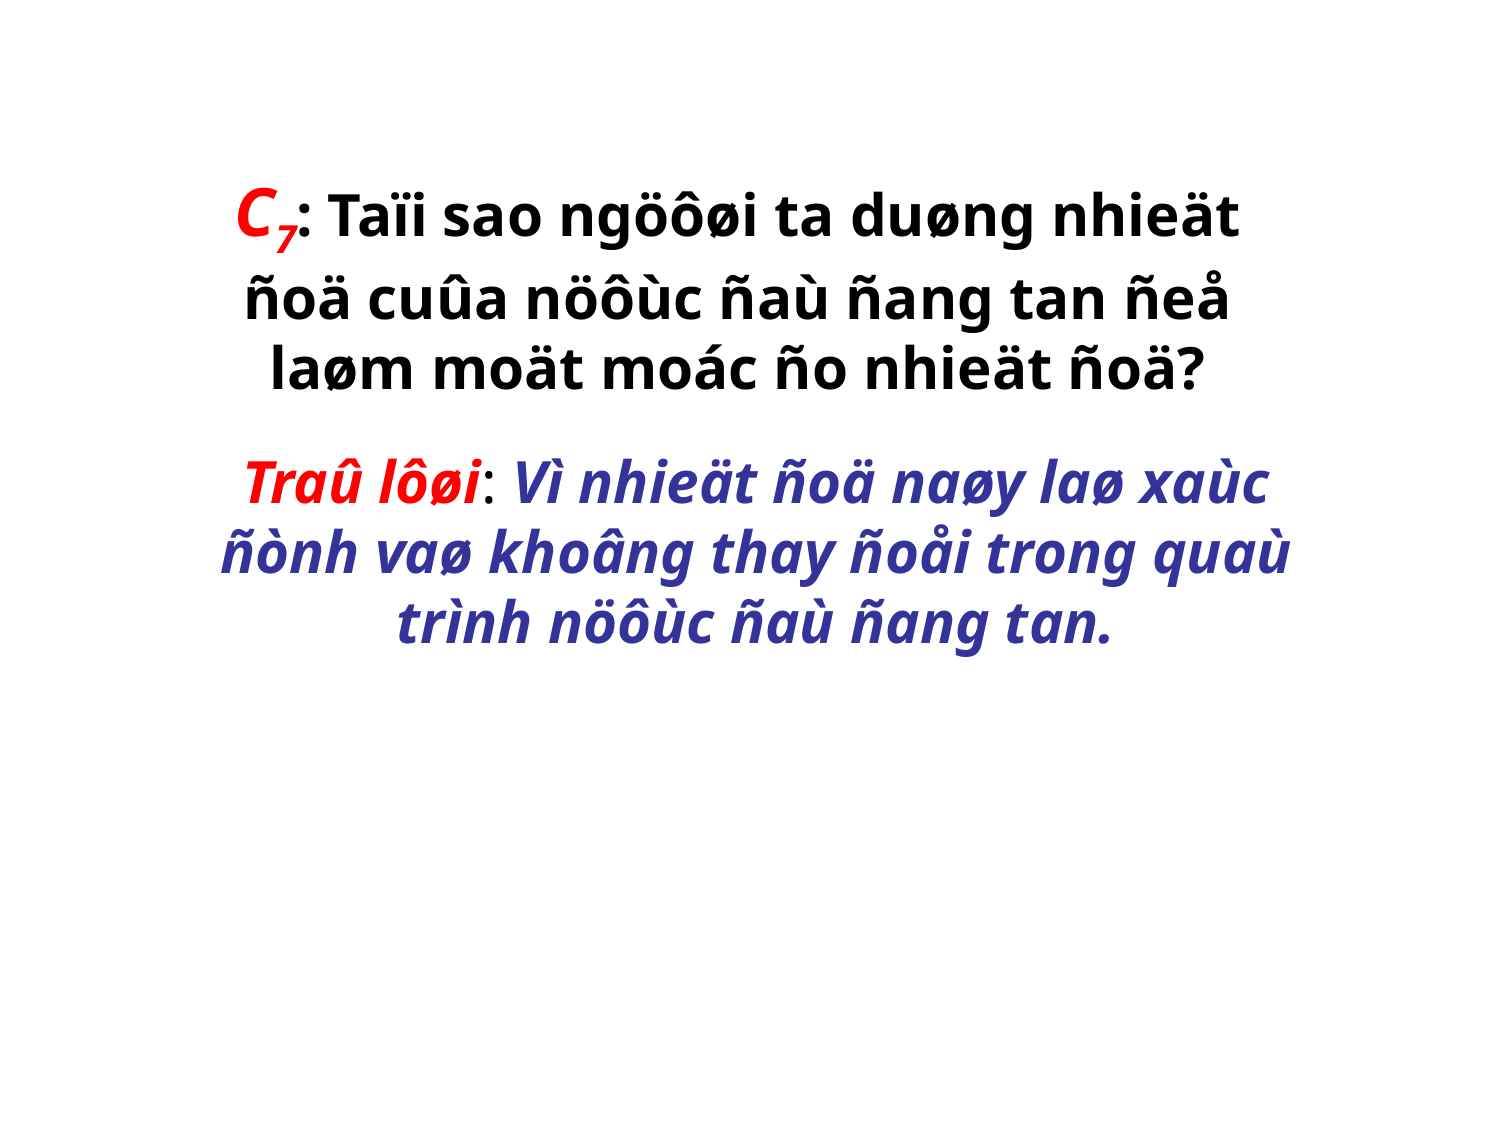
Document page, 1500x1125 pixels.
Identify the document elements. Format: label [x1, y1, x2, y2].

text_box [174, 437, 1338, 663]
text_box [162, 162, 1313, 409]
